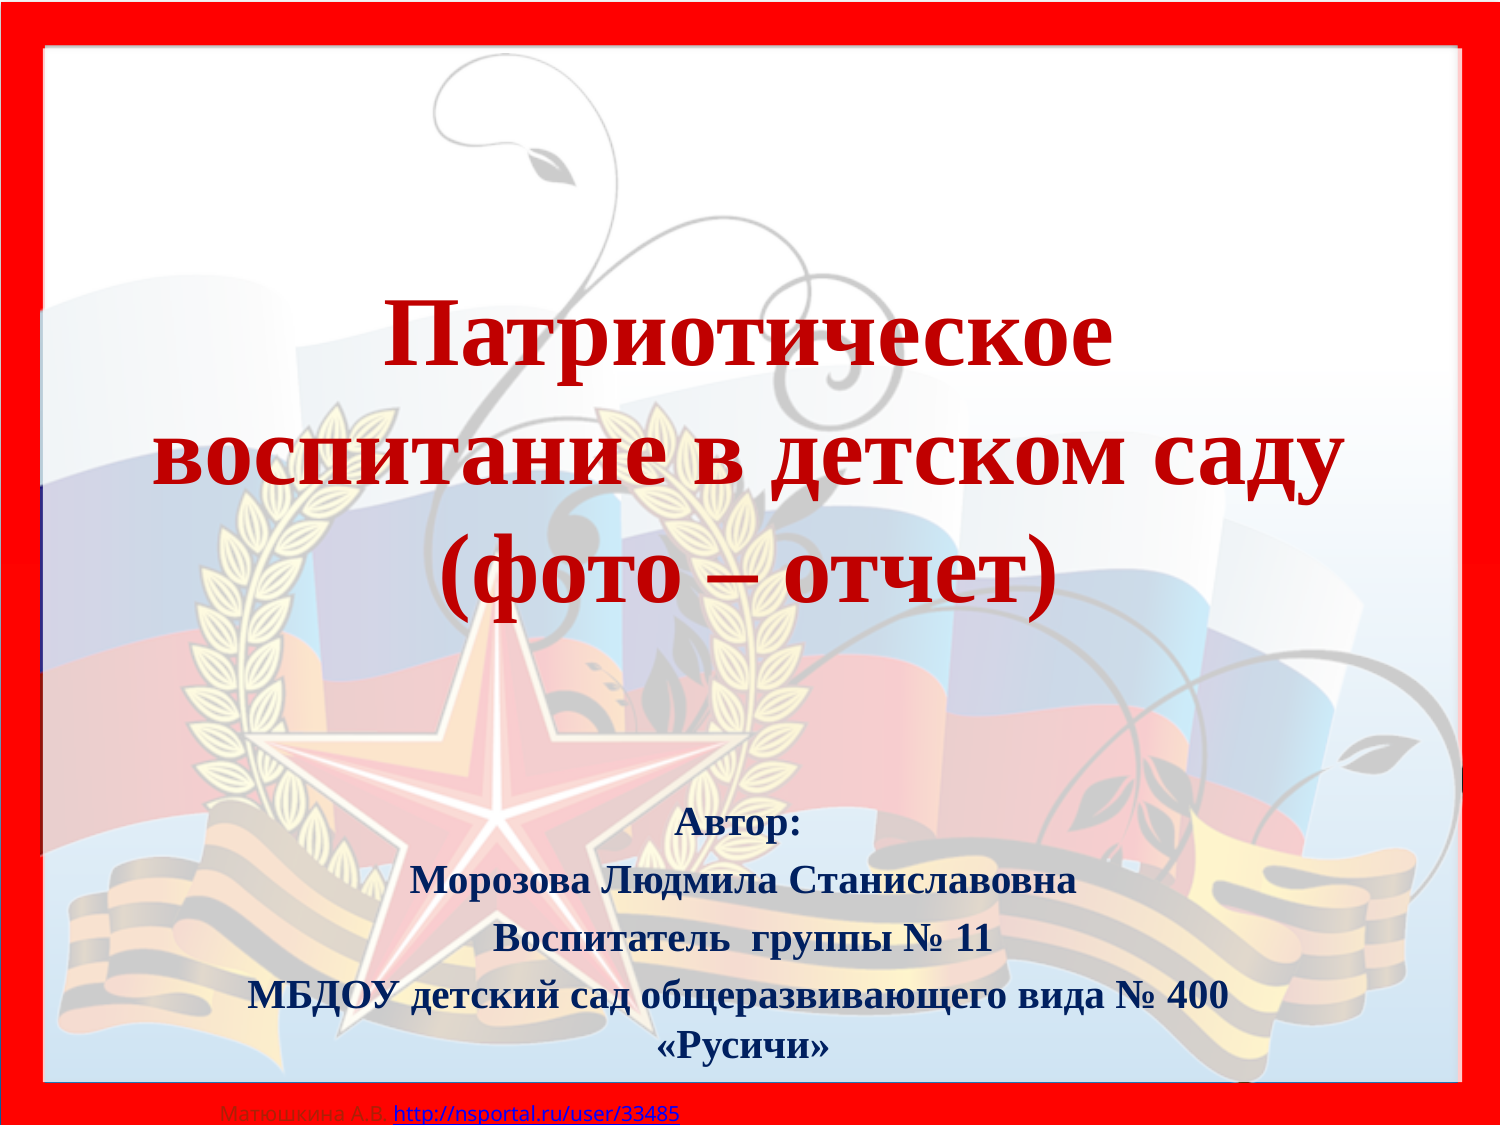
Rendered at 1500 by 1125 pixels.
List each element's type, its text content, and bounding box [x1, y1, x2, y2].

subtitle Автор: Морозова Людмила Станиславовна Воспитатель группы № 11 МБДОУ детский сад общеразвивающего вида № 400 «Русичи» [218, 786, 1269, 1075]
title Патриотическое воспитание в детском саду (фото – отчет) [112, 257, 1388, 750]
